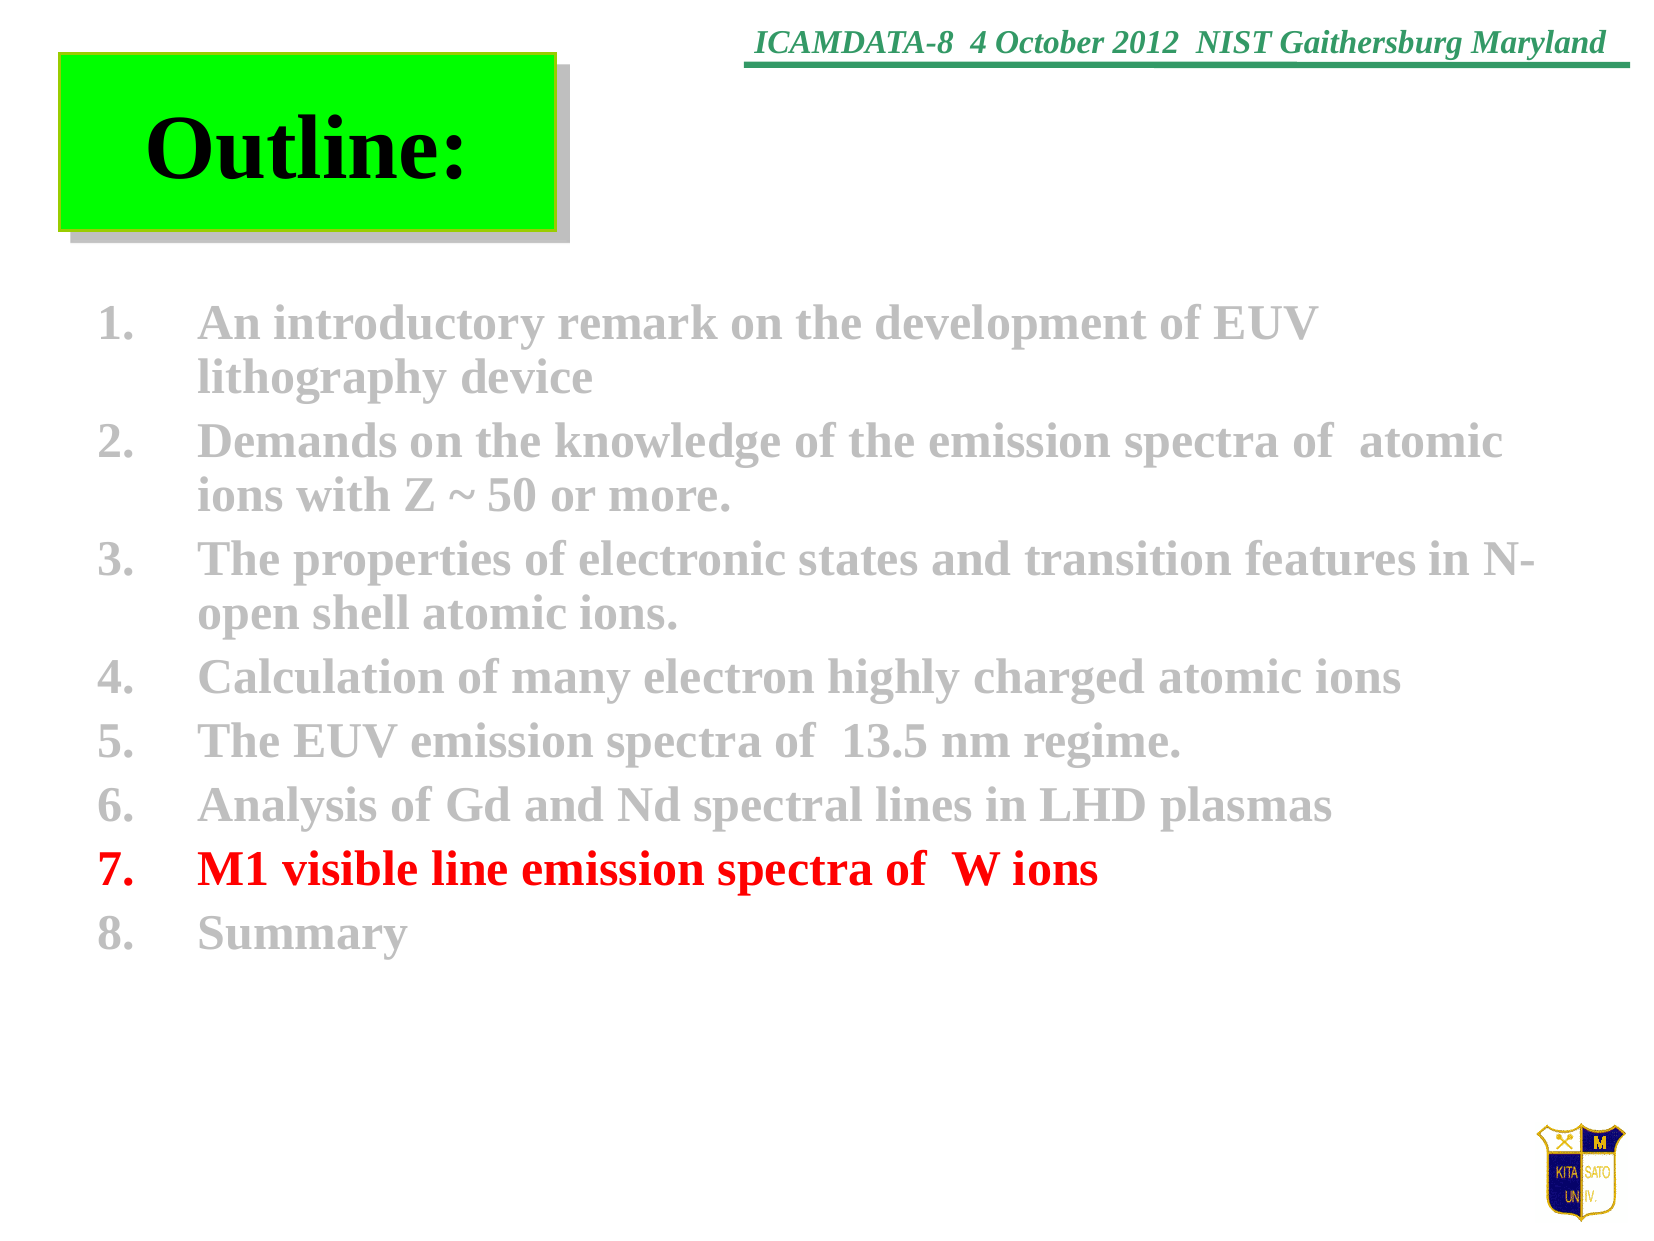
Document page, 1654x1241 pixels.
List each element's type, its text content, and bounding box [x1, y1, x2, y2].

picture [1535, 1122, 1628, 1223]
list An introductory remark on the development of EUV lithography device Demands on the knowledge of the emission spectra of atomic ions with Z ~ 50 or more. The properties of electronic states and transition features in N-open shell atomic ions. Calculation of many electron highly charged atomic ions The EUV emission spectra of 13.5 nm regime. Analysis of Gd and Nd spectral lines in LHD plasmas M1 visible line emission spectra of W ions Summary [82, 289, 1572, 1109]
title Outline: [58, 52, 557, 232]
